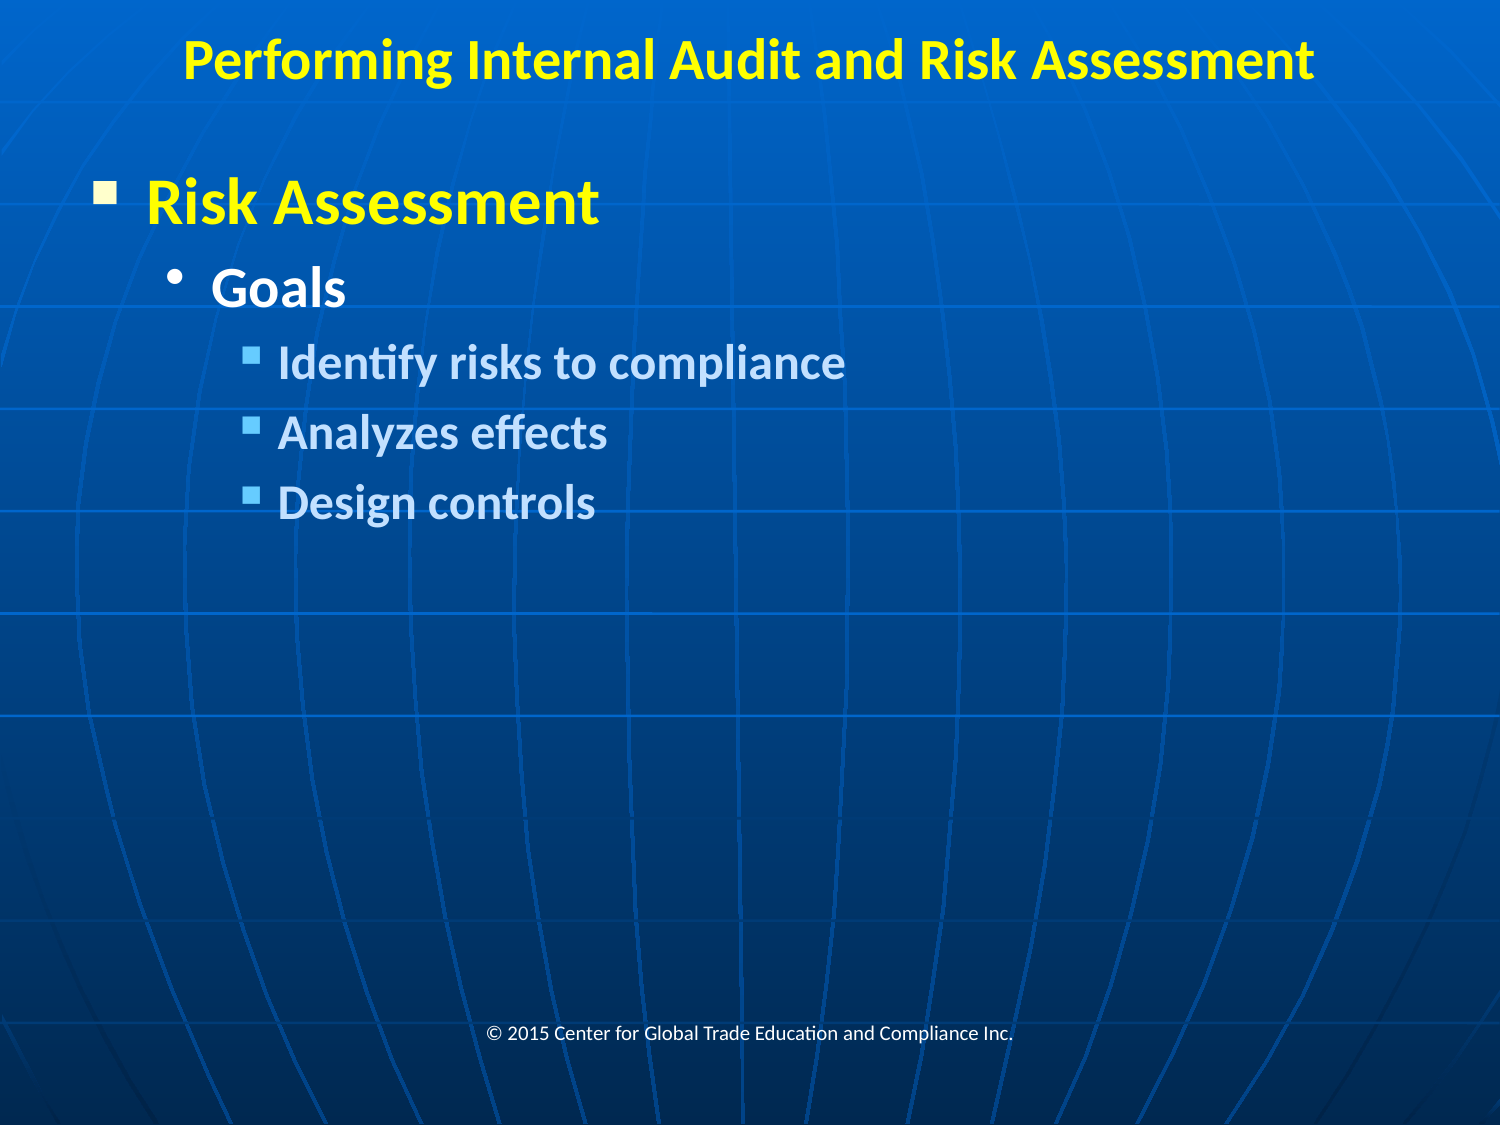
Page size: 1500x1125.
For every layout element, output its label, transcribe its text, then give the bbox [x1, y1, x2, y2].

title Performing Internal Audit and Risk Assessment [0, 0, 1500, 113]
footer © 2015 Center for Global Trade Education and Compliance Inc. [149, 1012, 1351, 1088]
list Risk Assessment Goals Identify risks to compliance Analyzes effects Design controls [74, 149, 1426, 1006]
